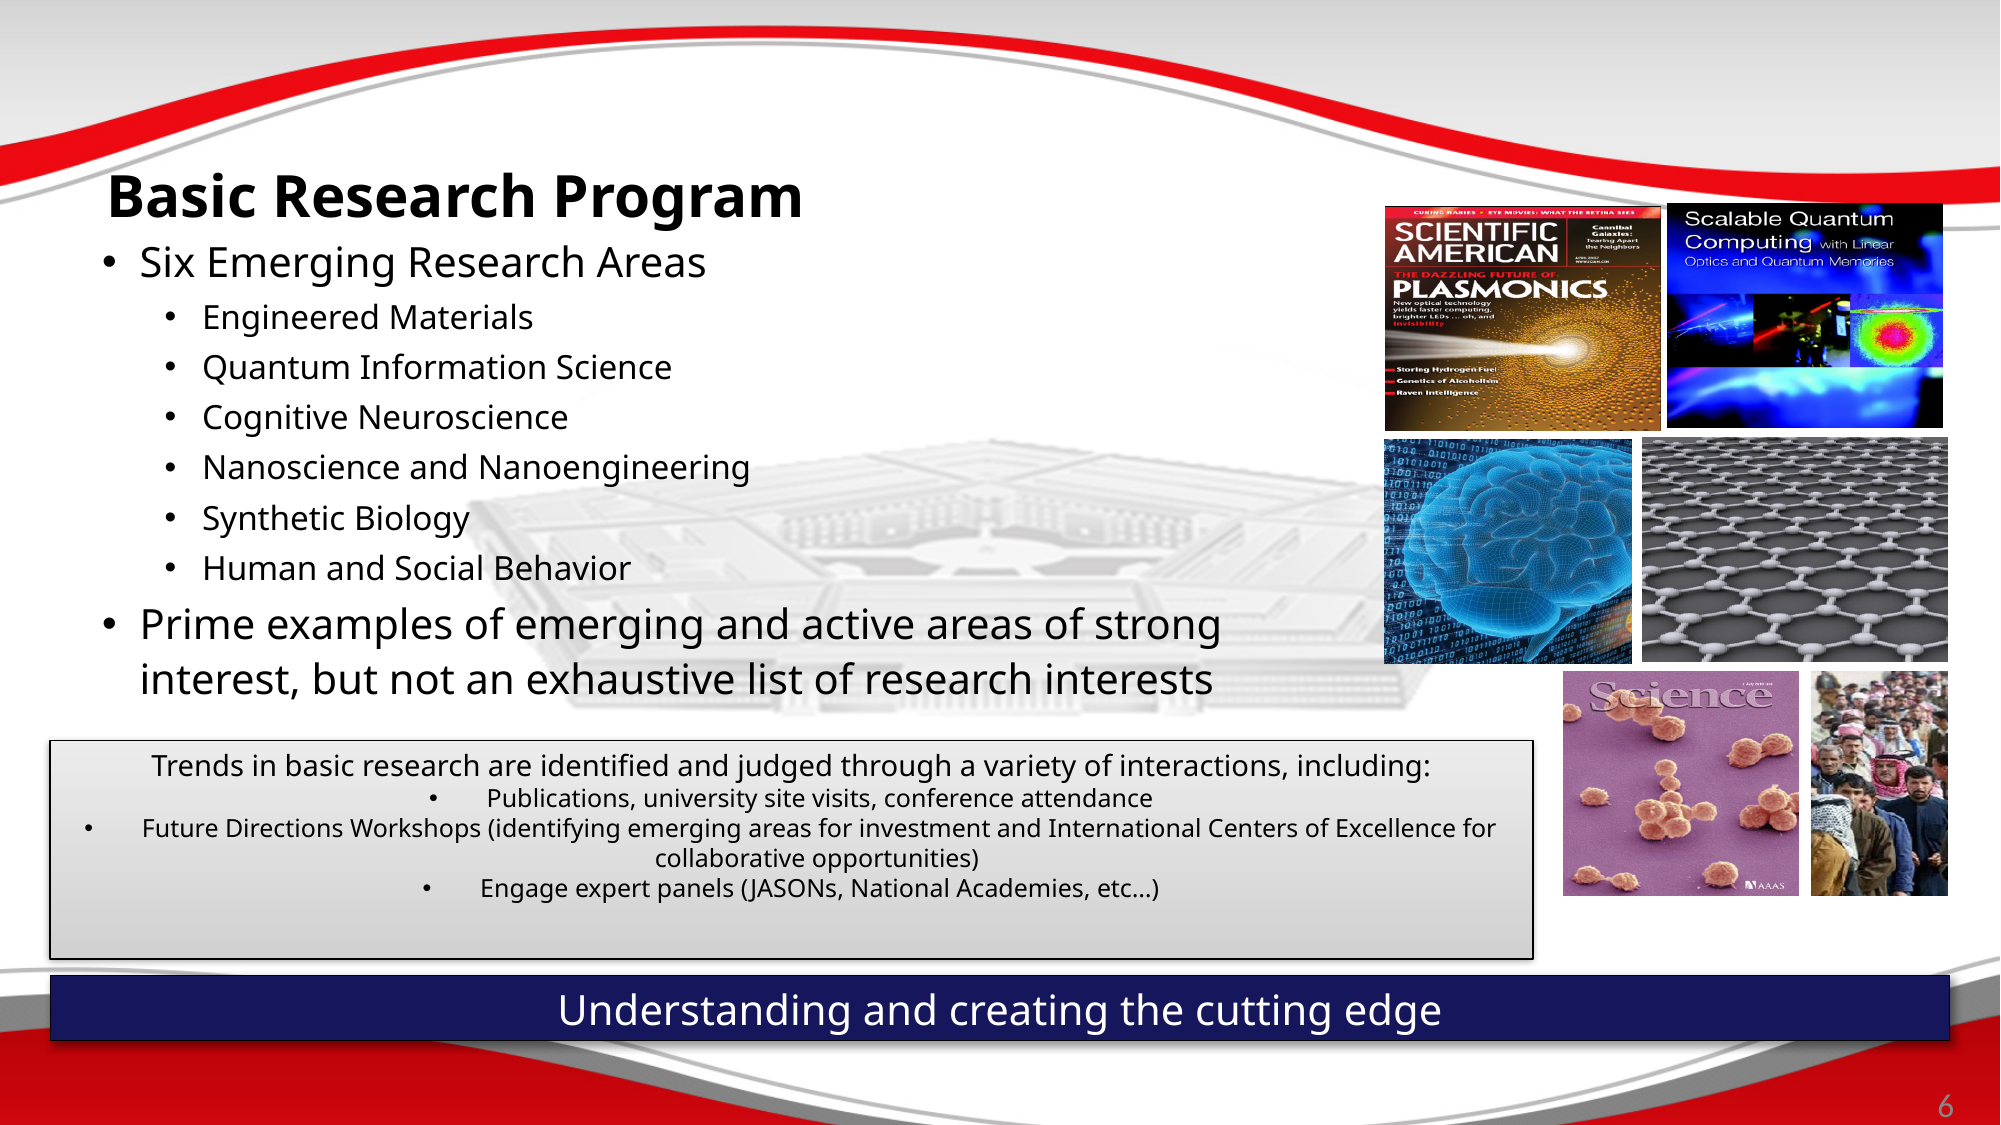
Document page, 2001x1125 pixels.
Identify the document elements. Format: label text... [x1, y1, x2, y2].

text_box Understanding and creating the cutting edge [50, 975, 1950, 1041]
picture [0, 0, 2000, 1125]
text_box Basic Research Program [99, 154, 1350, 243]
list Six Emerging Research Areas Engineered Materials Quantum Information Science Cognitive Neuroscience Nanoscience and Nanoengineering Synthetic Biology Human and Social Behavior Prime examples of emerging and active areas of strong interest, but not an exhaustive list of research interests [95, 224, 1351, 737]
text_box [1384, 203, 1948, 896]
slide_number 6 [1921, 1082, 1963, 1125]
text_box Trends in basic research are identified and judged through a variety of interactions, including: Publications, university site visits, conference attendance Future Directions Workshops (identifying emerging areas for investment and International Centers of Excellence for collaborative opportunities) Engage expert panels (JASONs, National Academies, etc…) [49, 740, 1534, 959]
